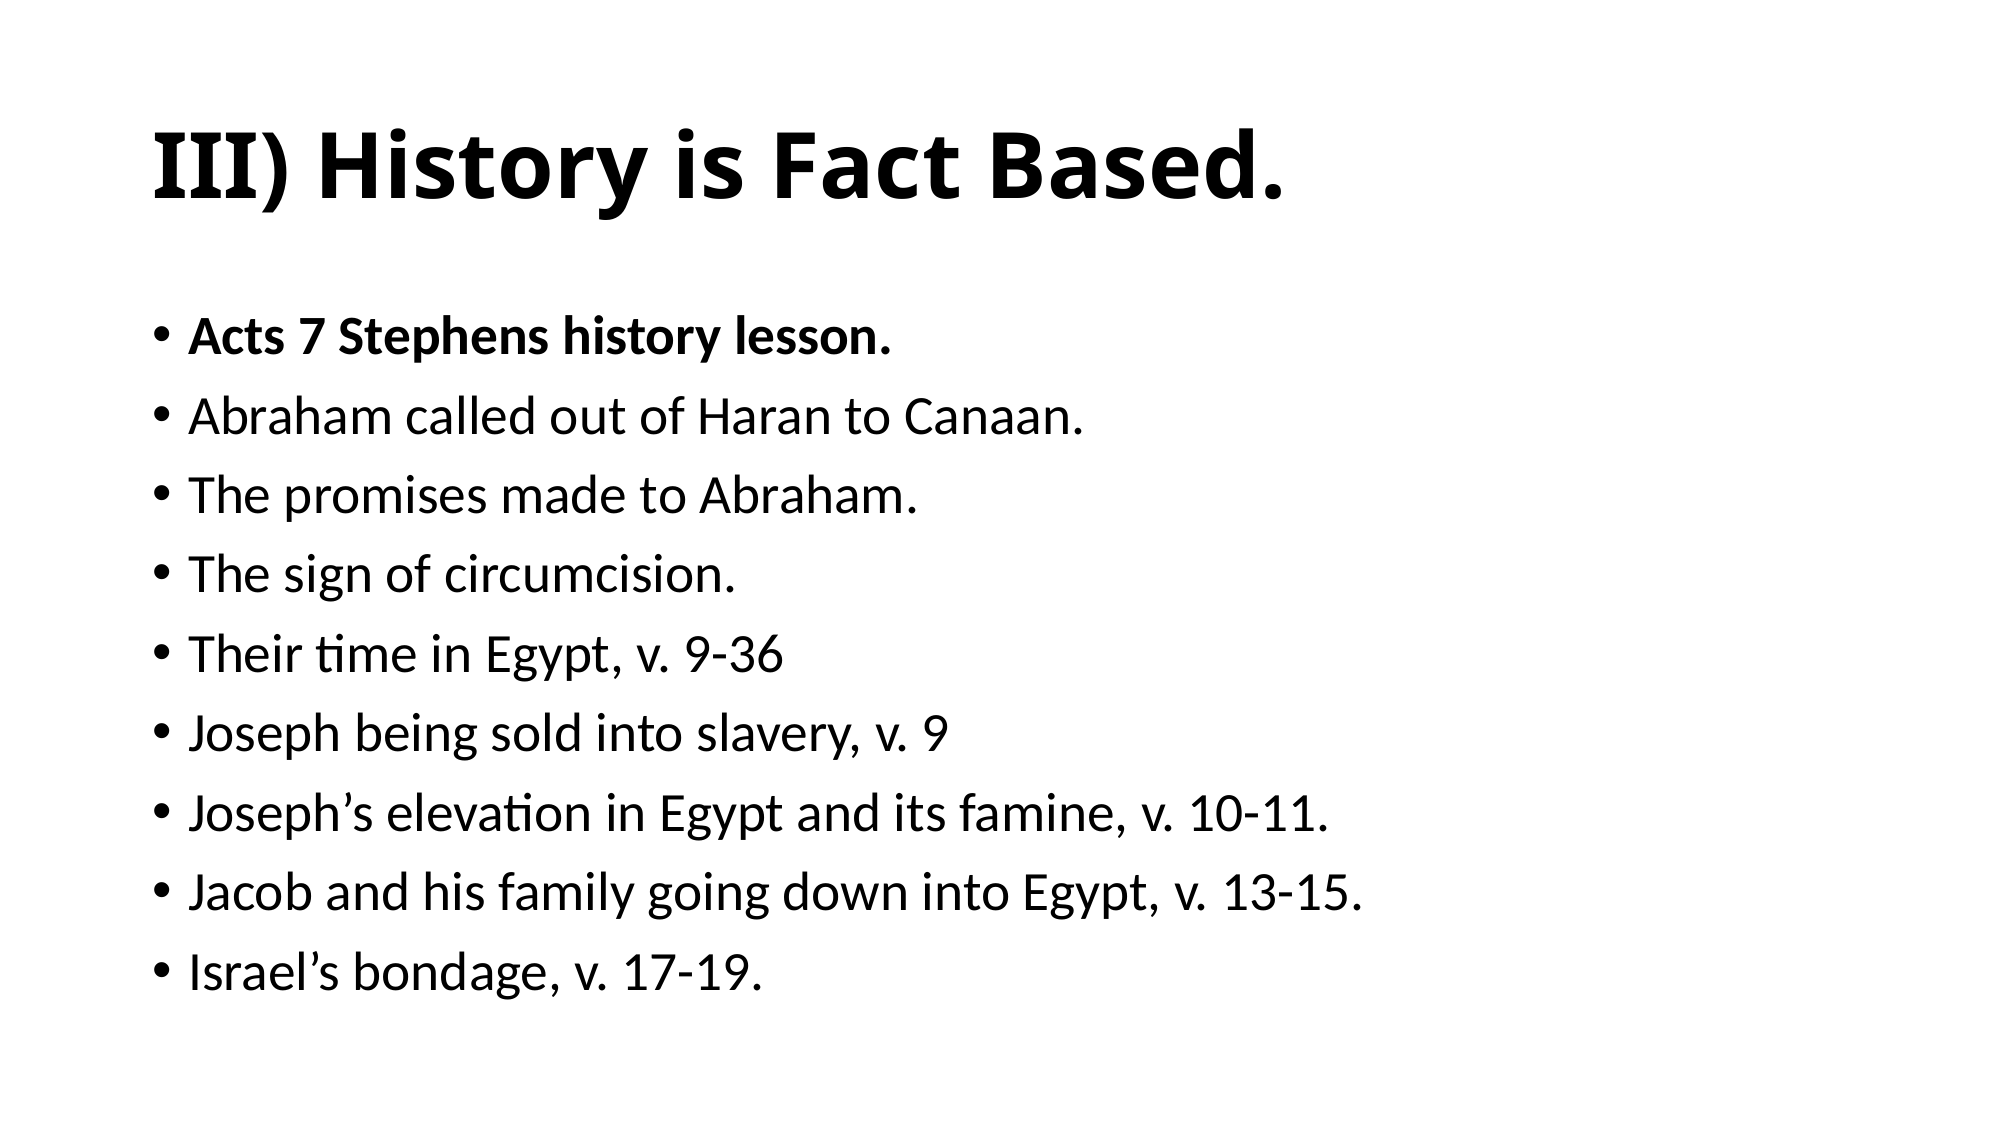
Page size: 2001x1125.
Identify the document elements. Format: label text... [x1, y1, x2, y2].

list Acts 7 Stephens history lesson. Abraham called out of Haran to Canaan. The promises made to Abraham. The sign of circumcision. Their time in Egypt, v. 9-36 Joseph being sold into slavery, v. 9 Joseph’s elevation in Egypt and its famine, v. 10-11. Jacob and his family going down into Egypt, v. 13-15. Israel’s bondage, v. 17-19. [137, 299, 1863, 1014]
title III) History is Fact Based. [137, 59, 1863, 278]
